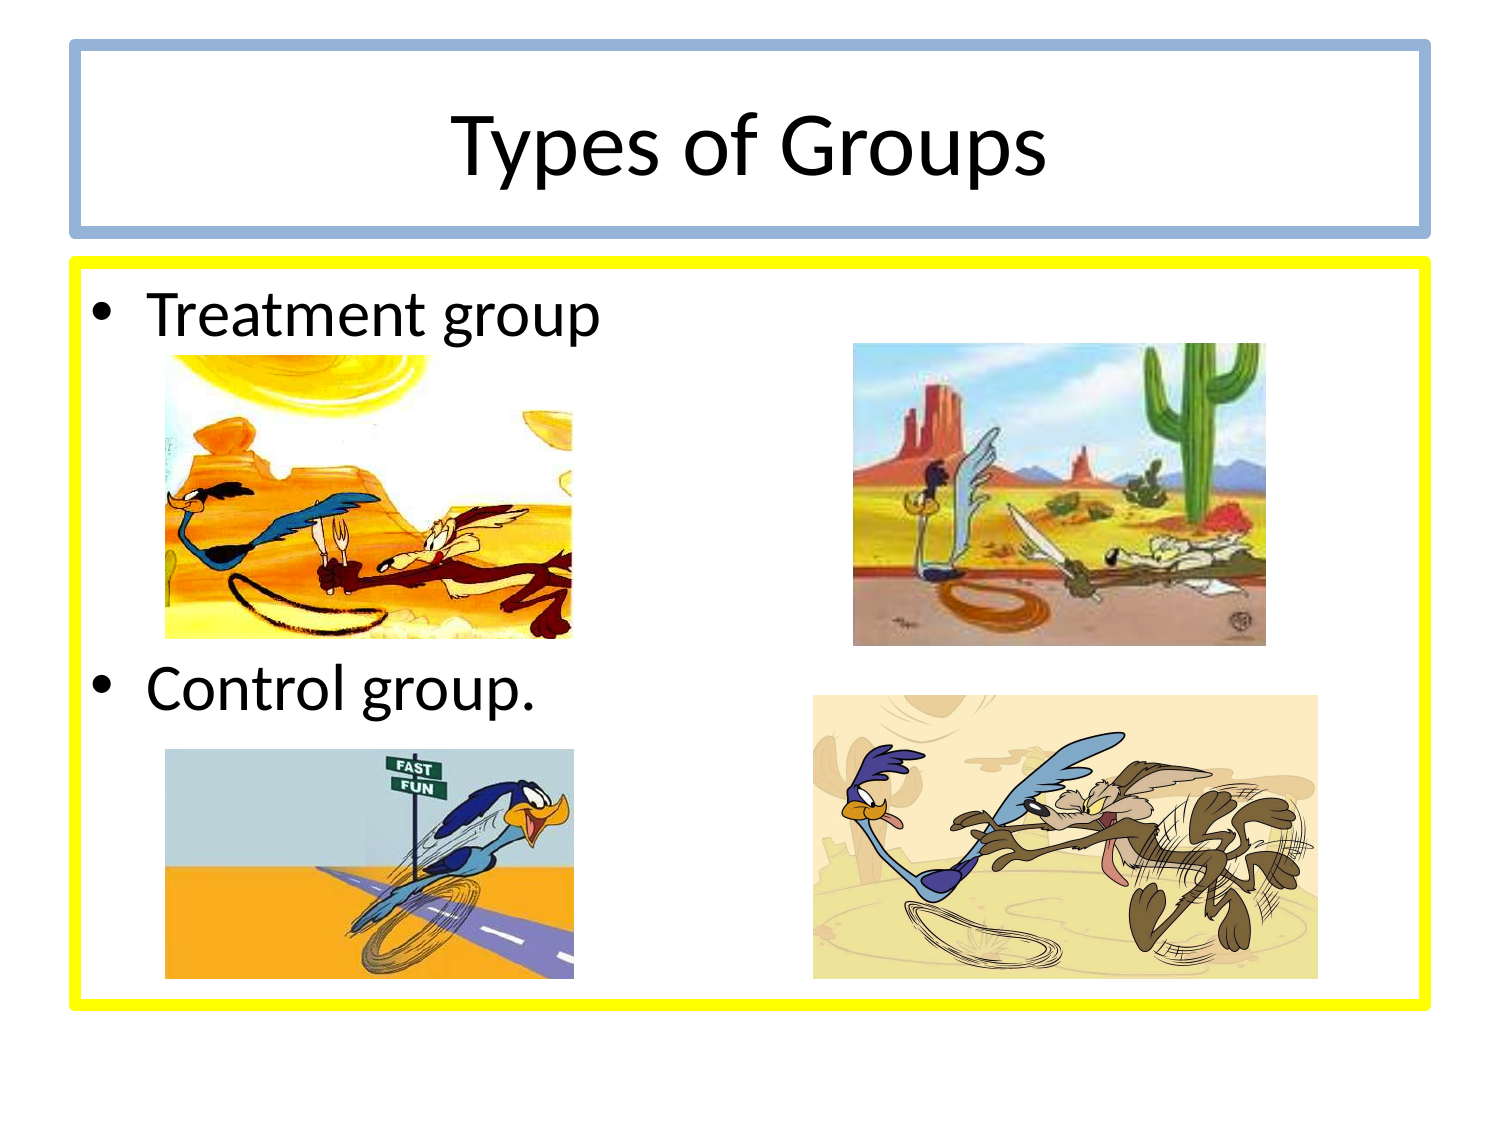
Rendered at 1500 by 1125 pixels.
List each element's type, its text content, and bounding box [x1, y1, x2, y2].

title Types of Groups [75, 45, 1425, 233]
picture [853, 343, 1266, 646]
picture [165, 354, 574, 640]
list Treatment group Control group. [75, 262, 1425, 1005]
picture [165, 749, 574, 980]
picture [813, 695, 1318, 980]
